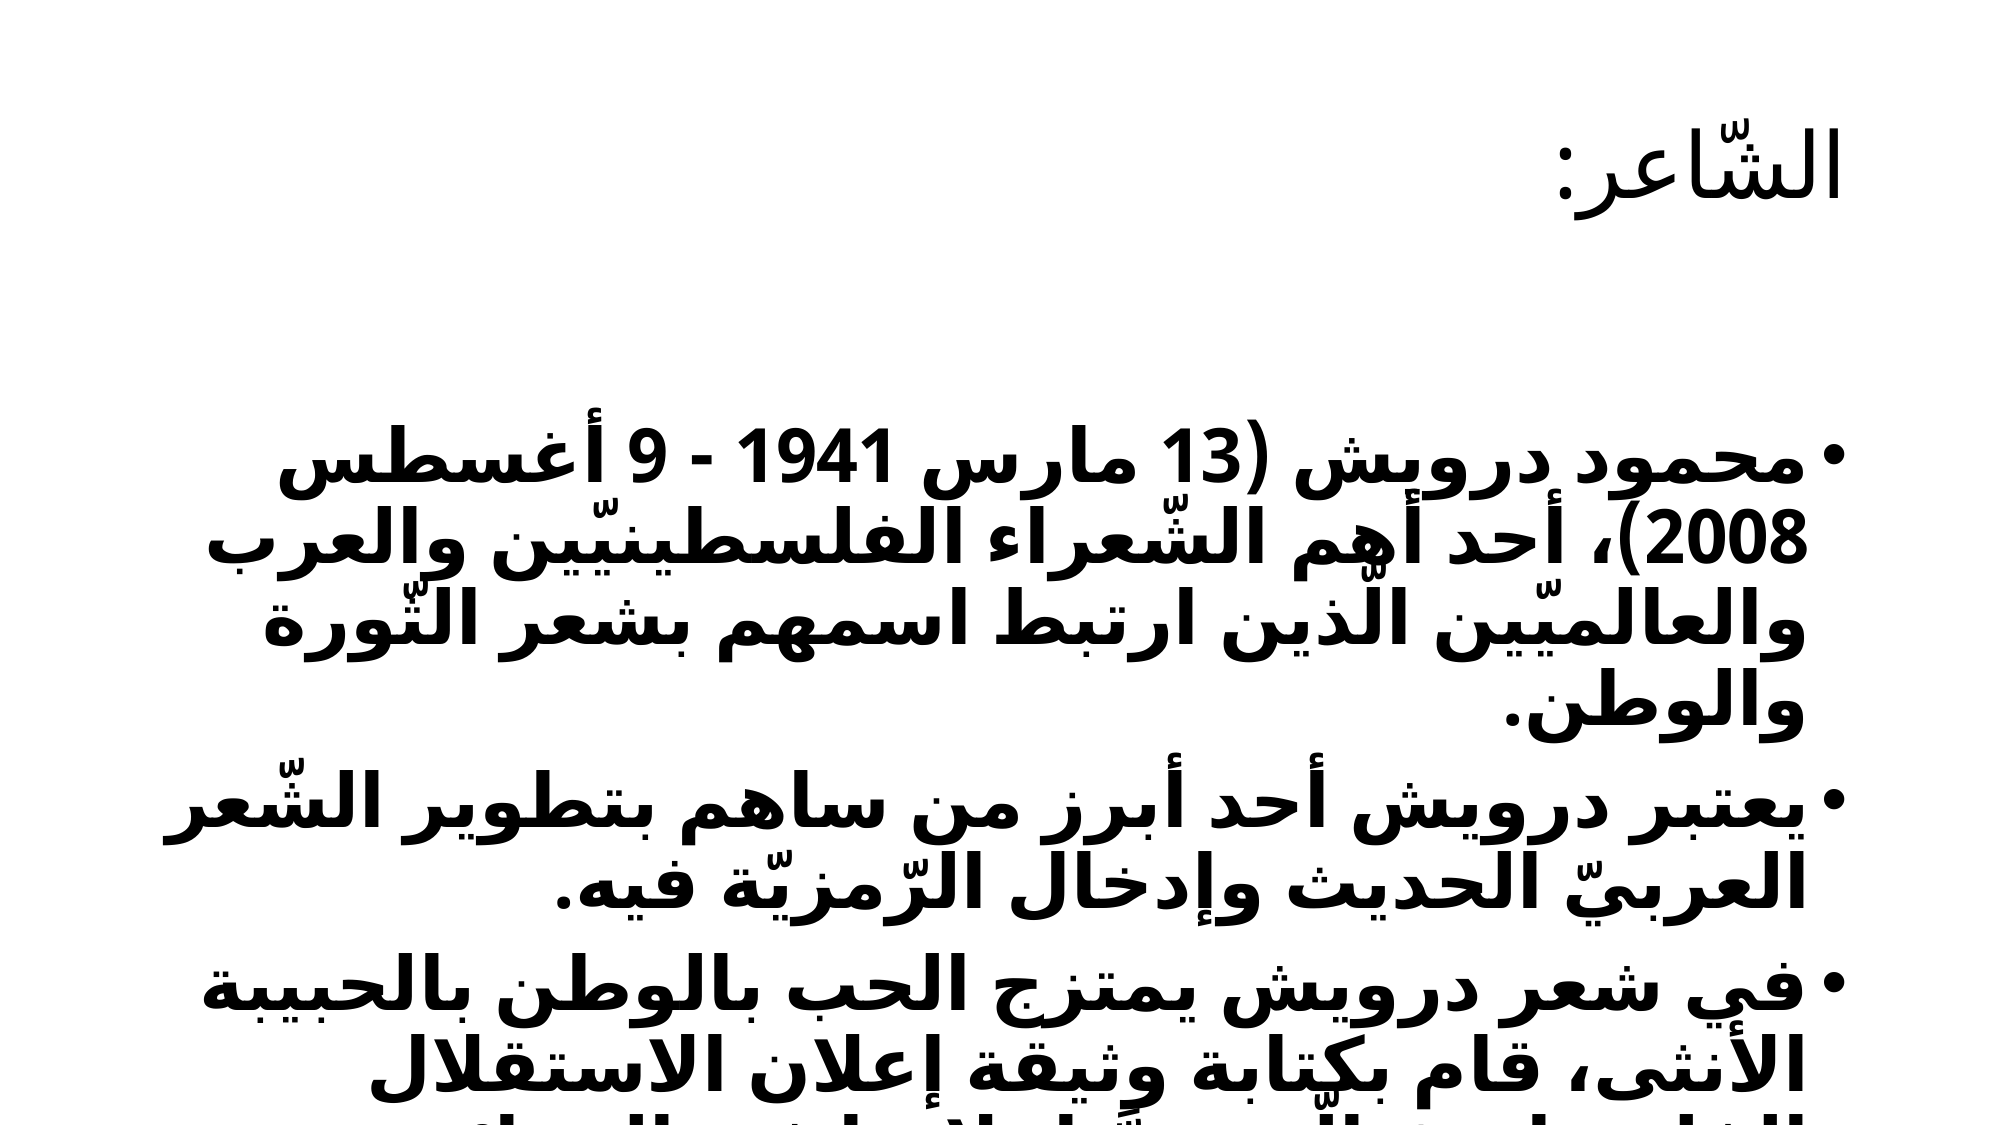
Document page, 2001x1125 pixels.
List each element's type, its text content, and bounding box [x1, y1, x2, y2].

list محمود درويش (13 مارس 1941 - 9 أغسطس 2008)، أحد أهم الشّعراء الفلسطينيّين والعرب والعالميّين الّذين ارتبط اسمهم بشعر الثّورة والوطن. يعتبر درويش أحد أبرز من ساهم بتطوير الشّعر العربيّ الحديث وإدخال الرّمزيّة فيه. في شعر درويش يمتزج الحب بالوطن بالحبيبة الأنثى، قام بكتابة وثيقة إعلان الاستقلال الفلسطينيّ الّتي تمَّ إعلانها في الجزائر. [137, 299, 1863, 1014]
title الشّاعر: [137, 59, 1863, 278]
